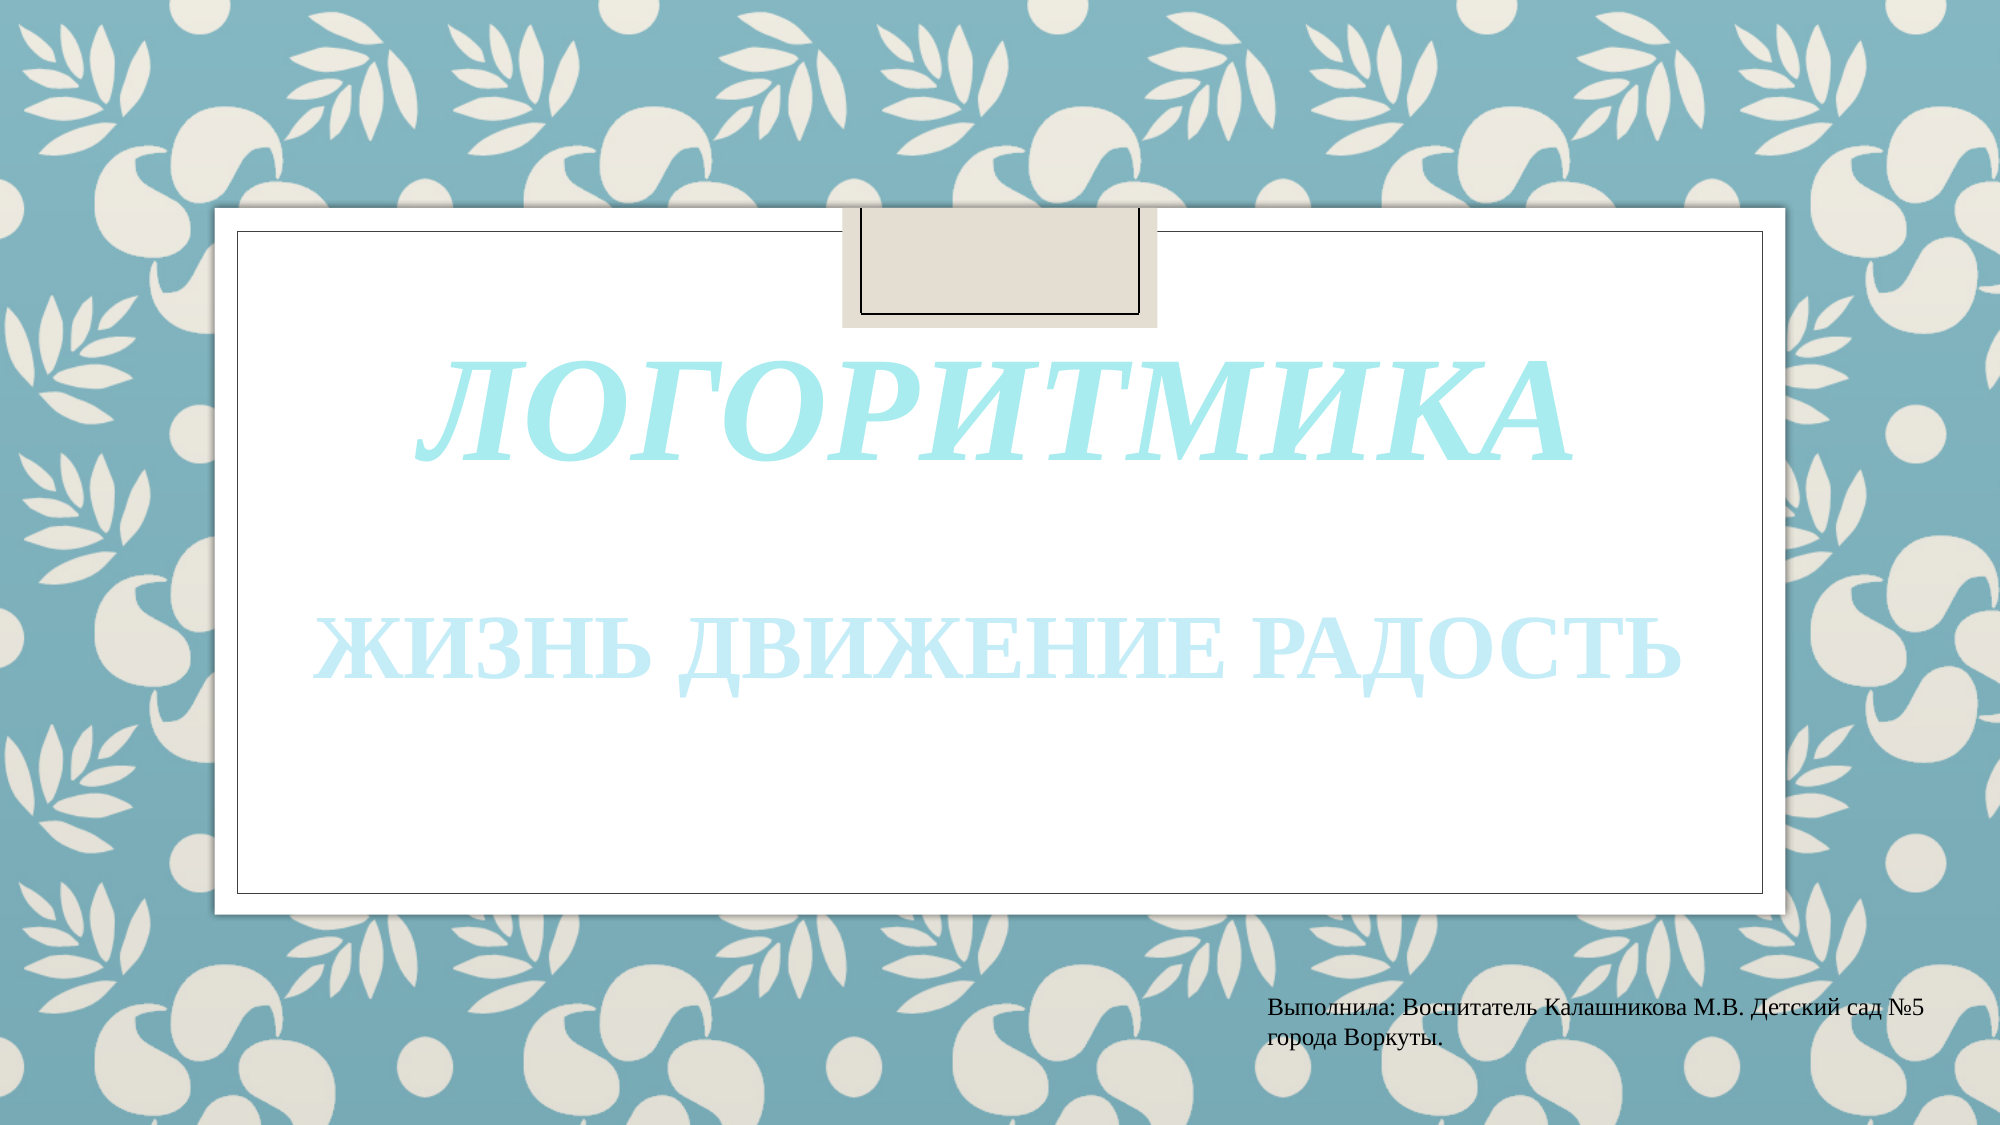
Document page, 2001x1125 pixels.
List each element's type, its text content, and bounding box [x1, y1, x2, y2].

title ЛОГОРИТМИКА [256, 343, 1744, 489]
text_box Выполнила: Воспитатель Калашникова М.В. Детский сад №5 города Воркуты. [1252, 982, 1947, 1058]
subtitle ЖИЗНЬ ДВИЖЕНИЕ РАДОСТЬ [256, 579, 1745, 844]
